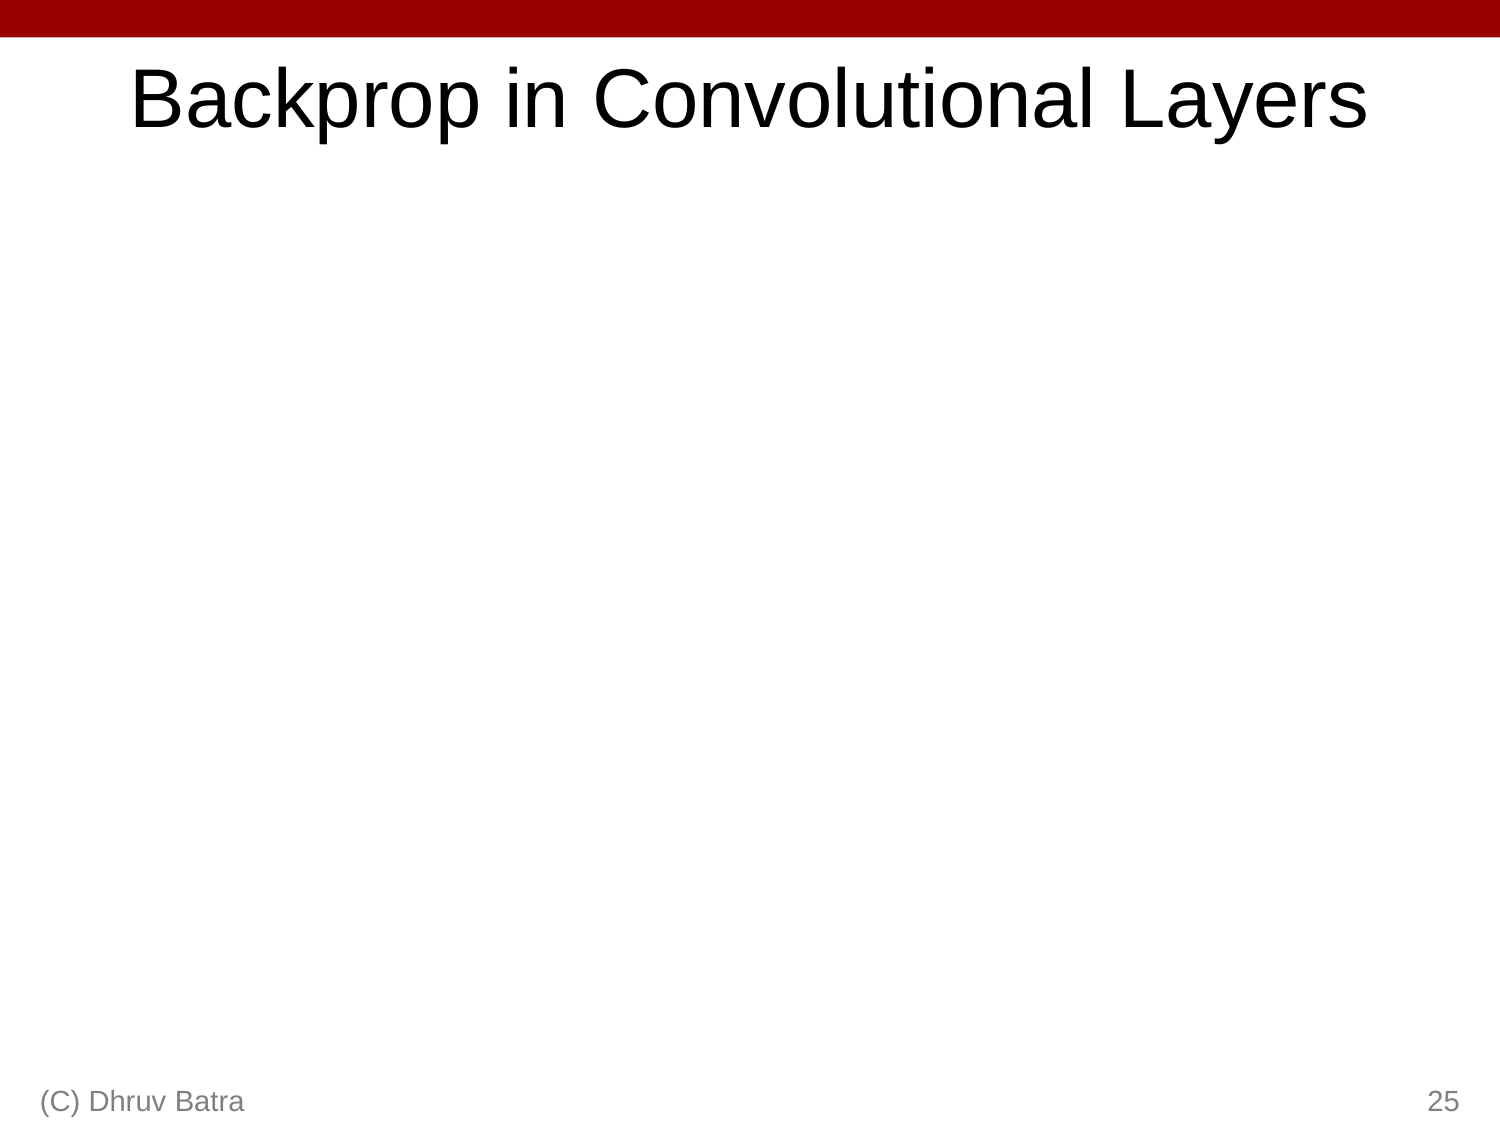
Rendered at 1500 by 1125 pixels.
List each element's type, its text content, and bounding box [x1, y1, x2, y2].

slide_number 25 [1162, 1049, 1476, 1125]
footer (C) Dhruv Batra [24, 1049, 501, 1125]
title Backprop in Convolutional Layers [112, 37, 1388, 151]
